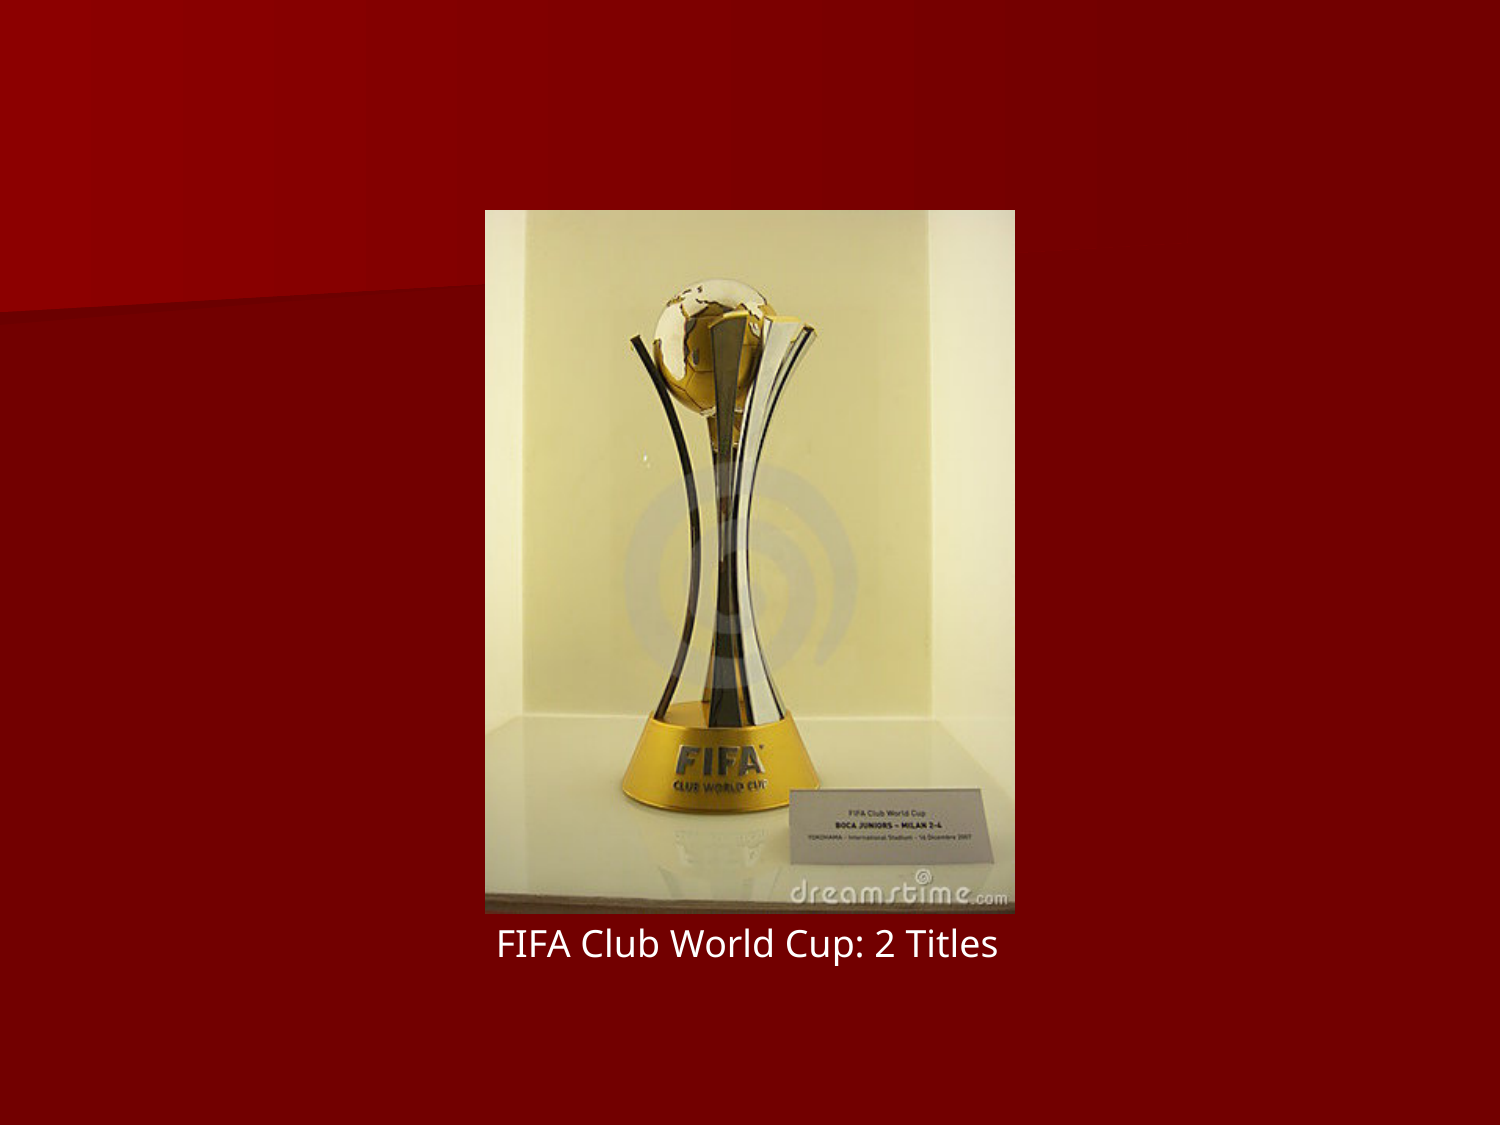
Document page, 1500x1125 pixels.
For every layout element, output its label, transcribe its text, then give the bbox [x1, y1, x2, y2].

picture [485, 210, 1015, 915]
text_box FIFA Club World Cup: 2 Titles [481, 919, 1014, 973]
